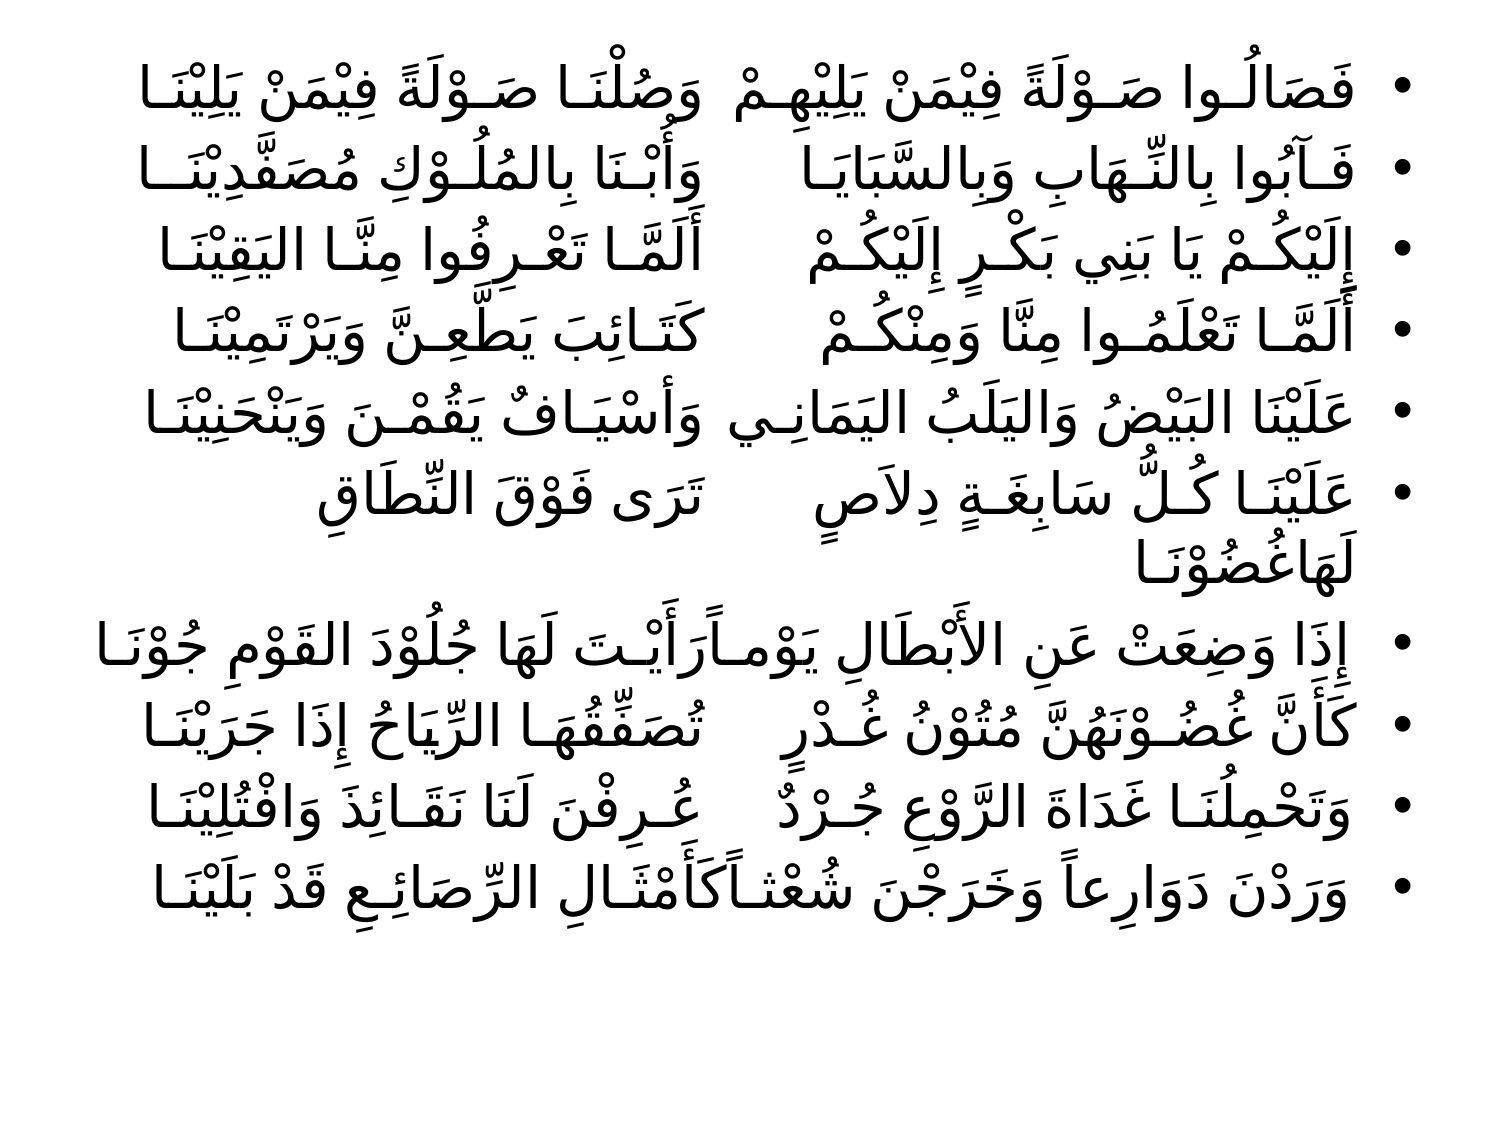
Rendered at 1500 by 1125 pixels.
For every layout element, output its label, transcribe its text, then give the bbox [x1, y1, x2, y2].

list فَصَالُـوا صَـوْلَةً فِيْمَنْ يَلِيْهِـمْ وَصُلْنَـا صَـوْلَةً فِيْمَنْ يَلِيْنَـا فَـآبُوا بِالنِّـهَابِ وَبِالسَّبَايَـا وَأُبْـنَا بِالمُلُـوْكِ مُصَفَّدِيْنَــا إِلَيْكُـمْ يَا بَنِي بَكْـرٍ إِلَيْكُـمْ أَلَمَّـا تَعْـرِفُوا مِنَّـا اليَقِيْنَـا أَلَمَّـا تَعْلَمُـوا مِنَّا وَمِنْكُـمْ كَتَـائِبَ يَطَّعِـنَّ وَيَرْتَمِيْنَـا عَلَيْنَا البَيْضُ وَاليَلَبُ اليَمَانِـي وَأسْيَـافٌ يَقُمْـنَ وَيَنْحَنِيْنَـا عَلَيْنَـا كُـلُّ سَابِغَـةٍ دِلاَصٍ تَرَى فَوْقَ النِّطَاقِ لَهَاغُضُوْنَـا إِذَا وَضِعَتْ عَنِ الأَبْطَالِ يَوْمـاً رَأَيْـتَ لَهَا جُلُوْدَ القَوْمِ جُوْنَـا كَأَنَّ غُضُـوْنَهُنَّ مُتُوْنُ غُـدْرٍ تُصَفِّقُهَـا الرِّيَاحُ إِذَا جَرَيْنَـا وَتَحْمِلُنَـا غَدَاةَ الرَّوْعِ جُـرْدٌ عُـرِفْنَ لَنَا نَقَـائِذَ وَافْتُلِيْنَـا وَرَدْنَ دَوَارِعاً وَخَرَجْنَ شُعْثـاً كَأَمْثَـالِ الرِّصَائِـعِ قَدْ بَلَيْنَـا [75, 42, 1425, 1005]
